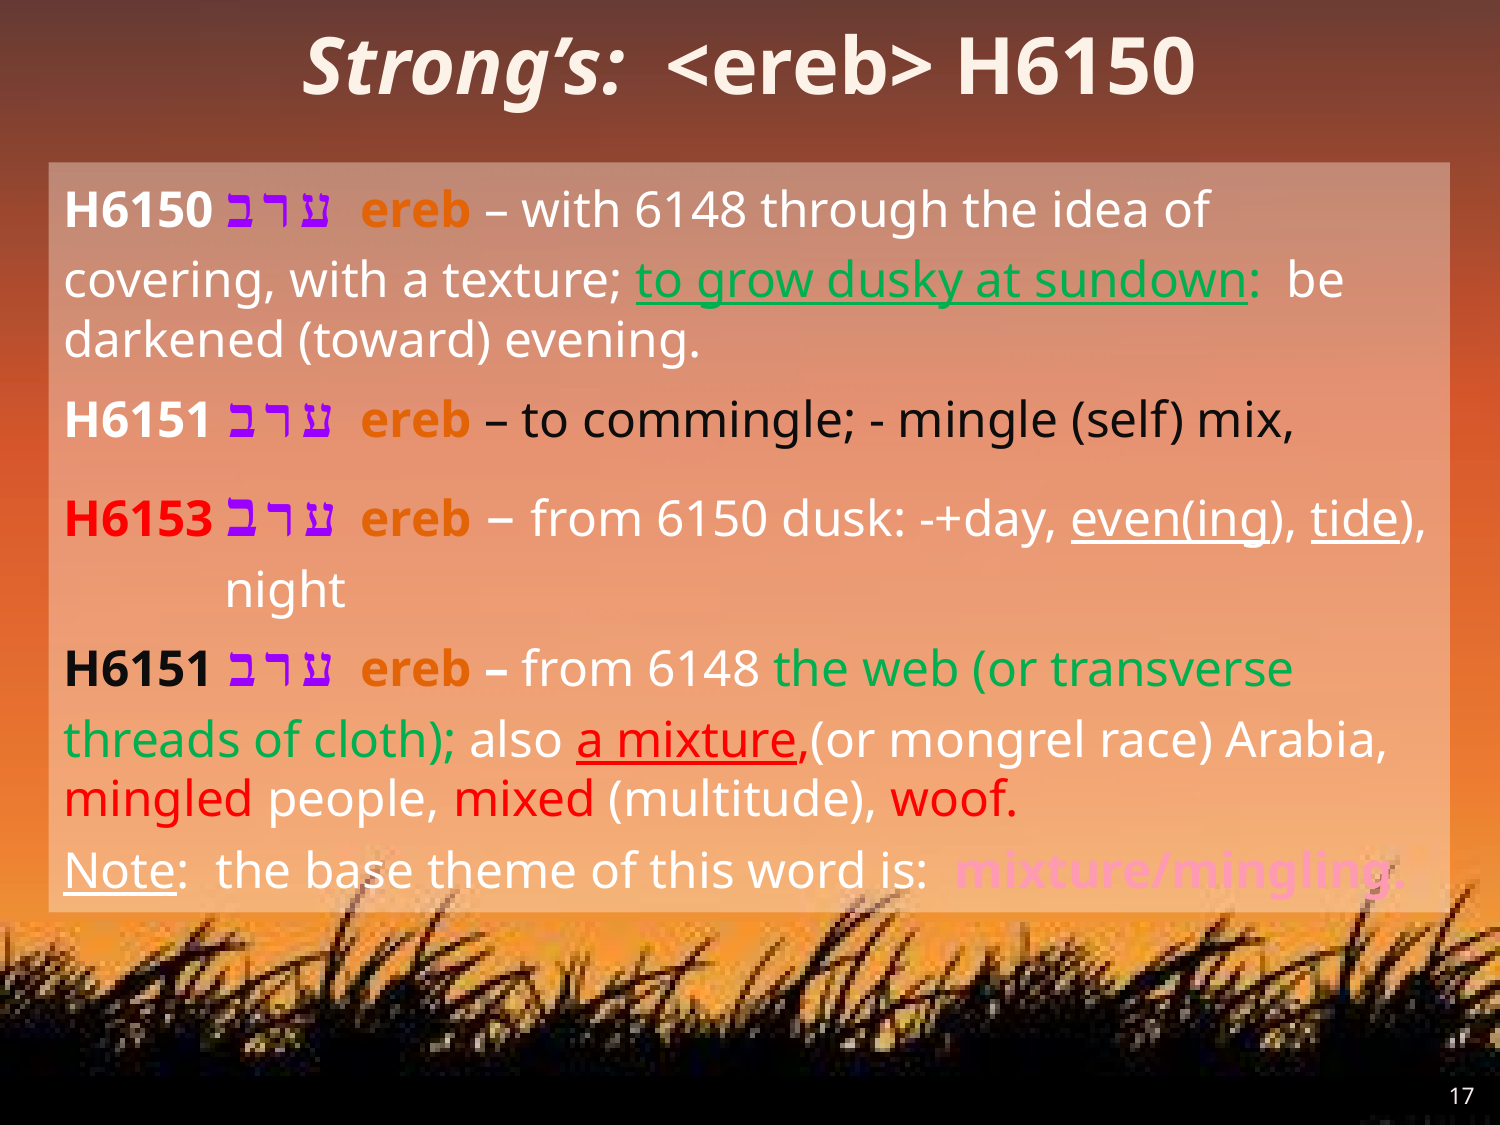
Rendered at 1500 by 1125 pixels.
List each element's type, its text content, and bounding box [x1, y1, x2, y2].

picture [0, 110, 1500, 1125]
slide_number 17 [1378, 1075, 1475, 1113]
text_box H6150 ע ר ב ereb – with 6148 through the idea of covering, with a texture; to grow dusky at sundown: be darkened (toward) evening. H6151 ע ר ב ereb – to commingle; - mingle (self) mix, H6153 ע ר ב ereb – from 6150 dusk: -+day, even(ing), tide), night H6151 ע ר ב ereb – from 6148 the web (or transverse threads of cloth); also a mixture,(or mongrel race) Arabia, mingled people, mixed (multitude), woof. Note: the base theme of this word is: mixture/mingling. [48, 162, 1450, 913]
text_box Strong’s: <ereb> H6150 [0, 0, 1500, 110]
